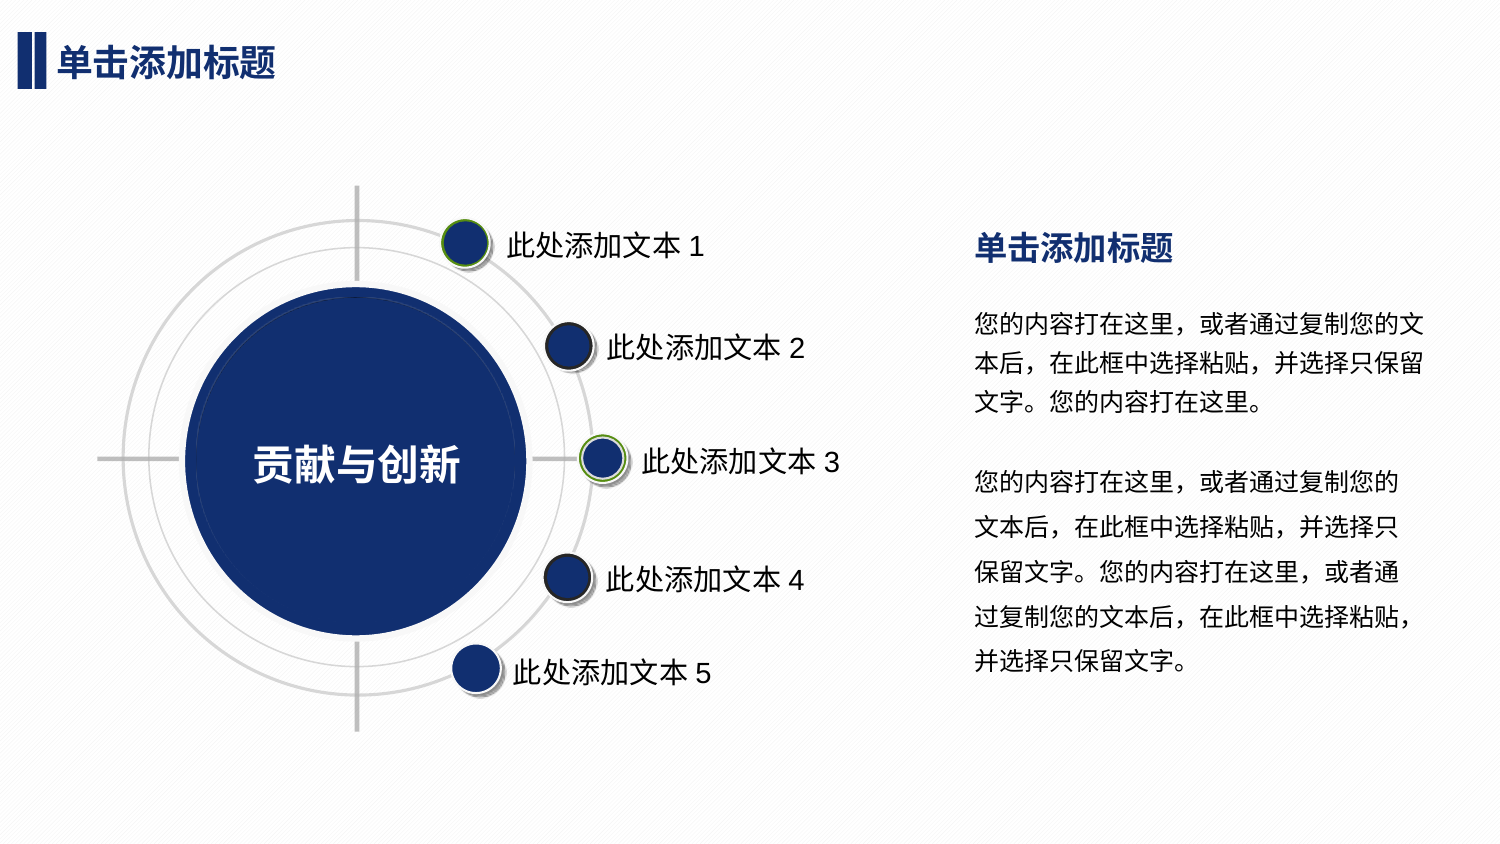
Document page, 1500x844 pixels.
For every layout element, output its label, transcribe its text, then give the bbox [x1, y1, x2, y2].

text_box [542, 552, 593, 603]
text_box 您的内容打在这里，或者通过复制您的文本后，在此框中选择粘贴，并选择只保留文字。您的内容打在这里，或者通过复制您的文本后，在此框中选择粘贴，并选择只保留文字。 [962, 445, 1436, 727]
text_box 单击添加标题 [48, 32, 405, 91]
text_box 单击添加标题 [962, 220, 1199, 273]
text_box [450, 643, 502, 694]
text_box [543, 320, 594, 371]
text_box 此处添加文本1 [622, 220, 799, 268]
text_box 此处添加文本5 [622, 648, 806, 696]
text_box 您的内容打在这里，或者通过复制您的文本后，在此框中选择粘贴，并选择只保留文字。您的内容打在这里。 [962, 293, 1459, 462]
text_box 此处添加文本2 [622, 323, 899, 371]
text_box 此处添加文本3 [632, 437, 934, 485]
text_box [181, 283, 530, 639]
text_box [577, 433, 628, 484]
text_box 此处添加文本4 [622, 555, 899, 603]
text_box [97, 185, 617, 732]
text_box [439, 217, 490, 268]
text_box [32, 30, 48, 91]
text_box [16, 30, 32, 91]
